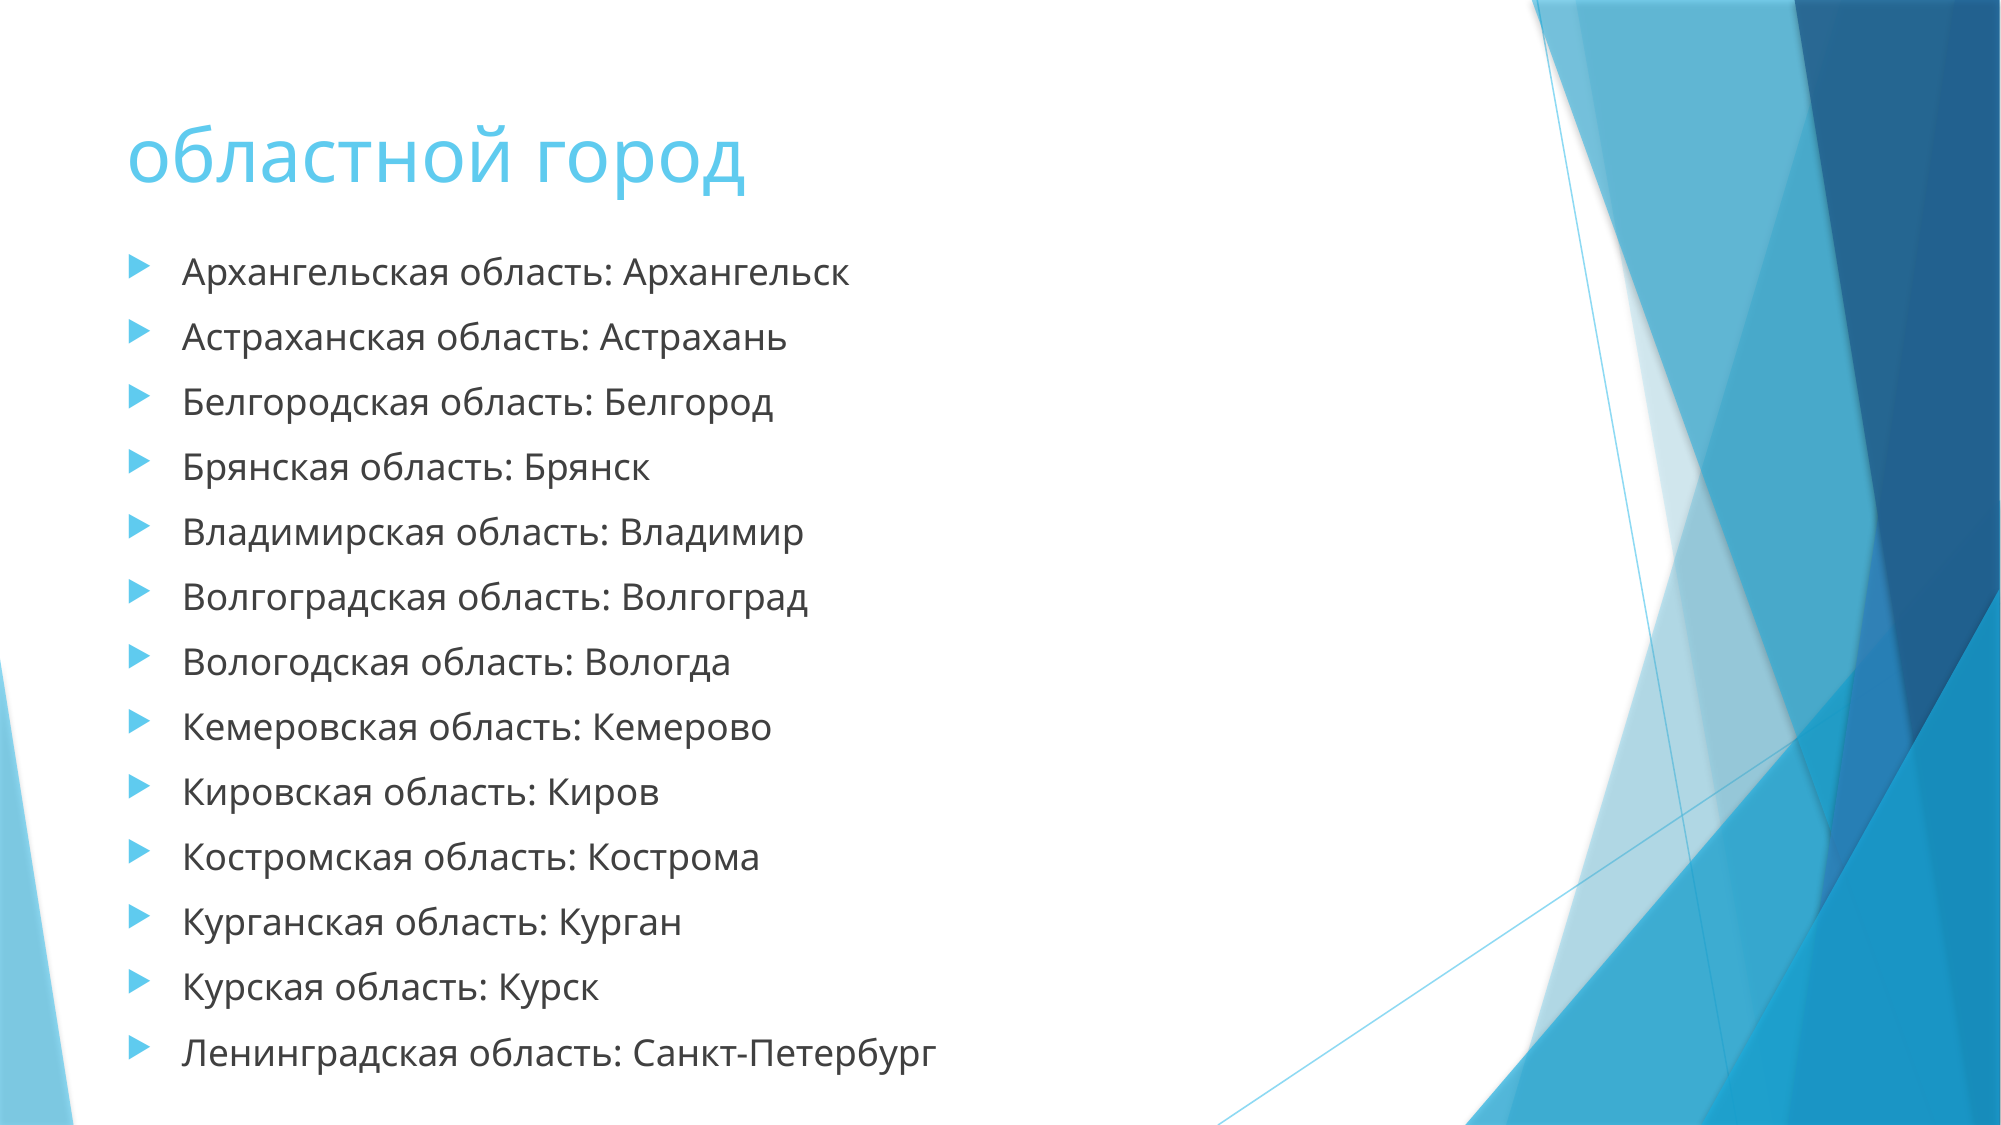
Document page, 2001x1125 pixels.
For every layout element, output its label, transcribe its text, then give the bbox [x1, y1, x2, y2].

list Архангельская область: Архангельск Астраханская область: Астрахань Белгородская область: Белгород Брянская область: Брянск Владимирская область: Владимир Волгоградская область: Волгоград Вологодская область: Вологда Кемеровская область: Кемерово Кировская область: Киров Костромская область: Кострома Курганская область: Курган Курская область: Курск Ленинградская область: Санкт-Петербург [111, 240, 1522, 1090]
title областной город [111, 99, 1522, 240]
